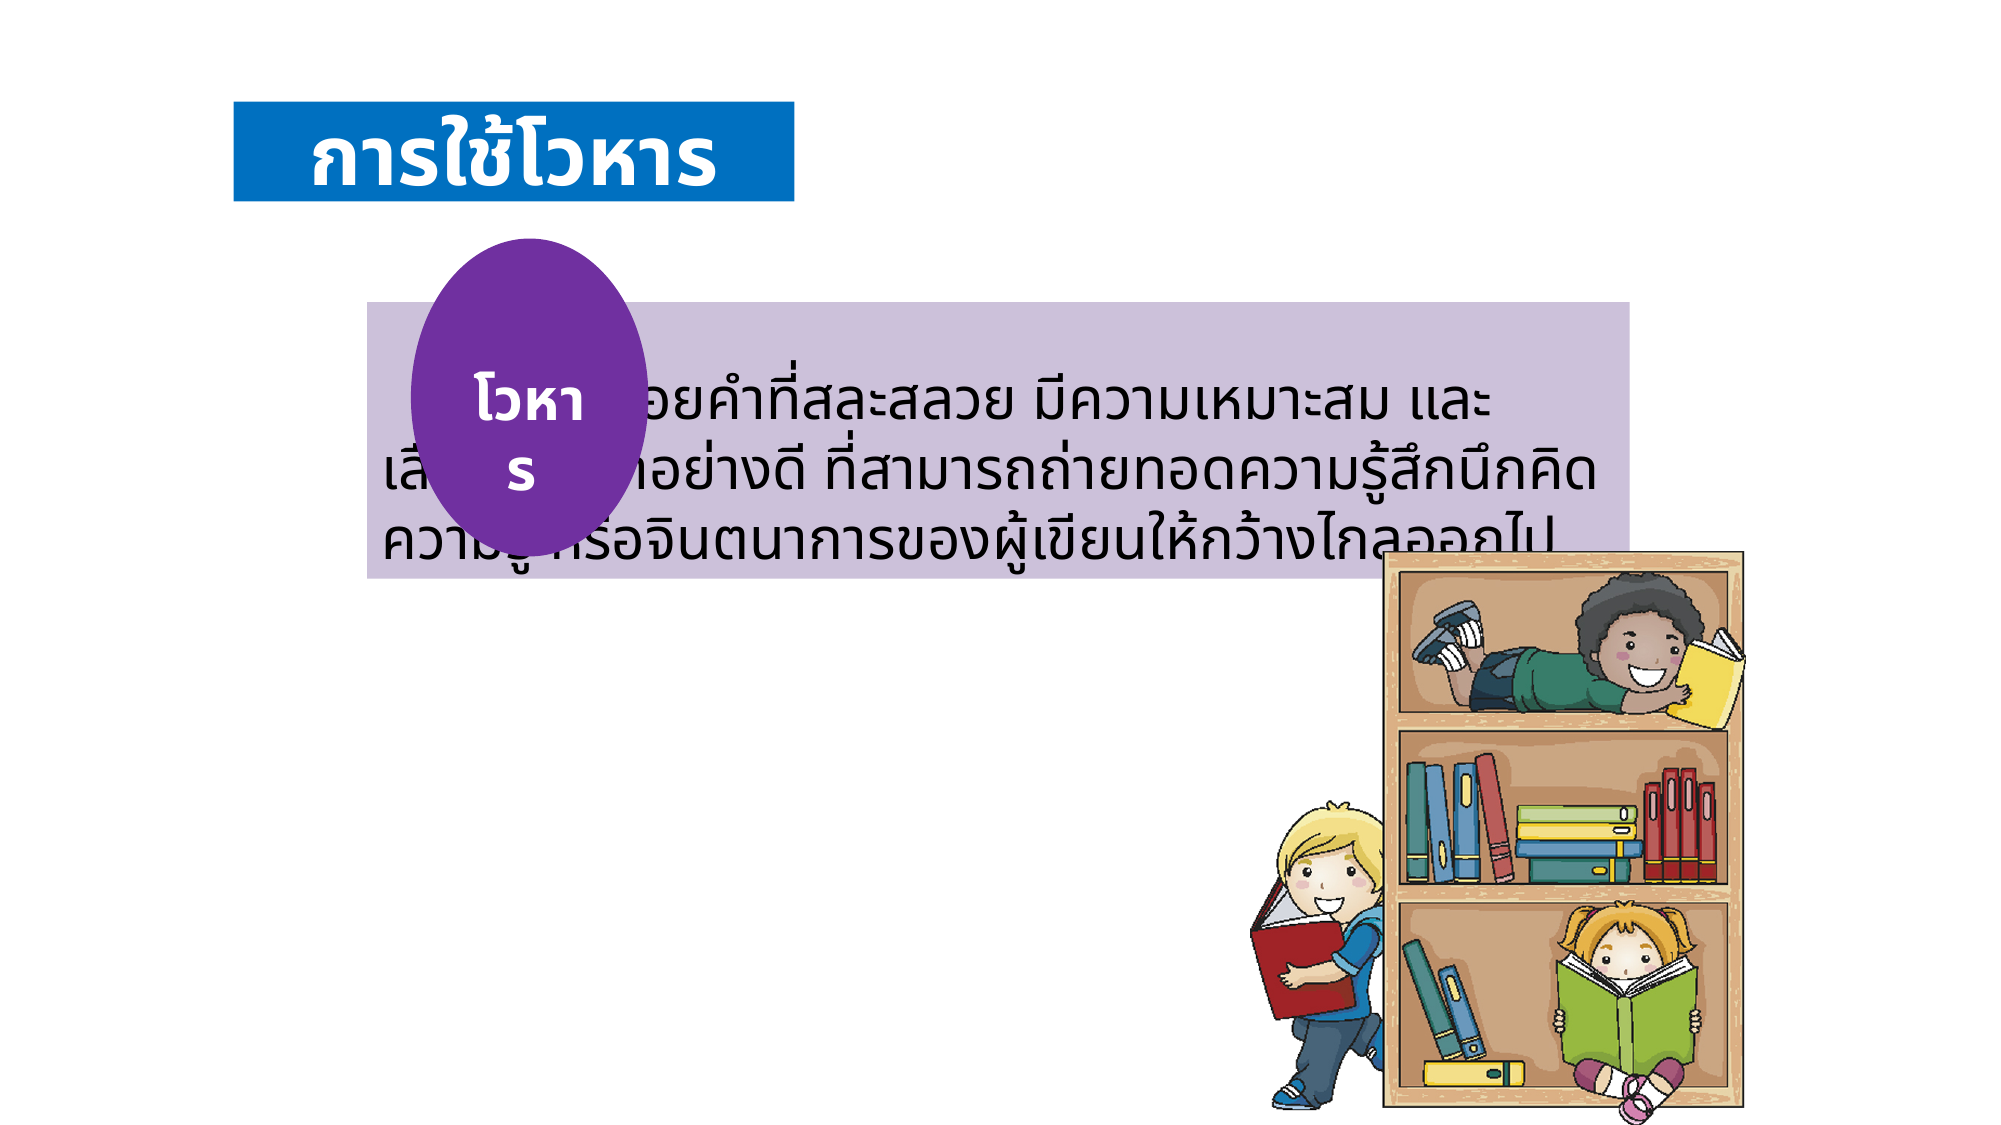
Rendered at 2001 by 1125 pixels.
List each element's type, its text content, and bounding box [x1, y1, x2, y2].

text_box โวหาร [410, 238, 649, 557]
text_box การใช้โวหาร [231, 99, 796, 204]
text_box คือ ถ้อยคำที่สละสลวย มีความเหมาะสม และเลือกสรรมาอย่างดี ที่สามารถถ่ายทอดความรู้สึกนึกคิด ความรู้ หรือจินตนาการของผู้เขียนให้กว้างไกลออกไป [367, 302, 1630, 579]
picture [1249, 551, 1746, 1125]
